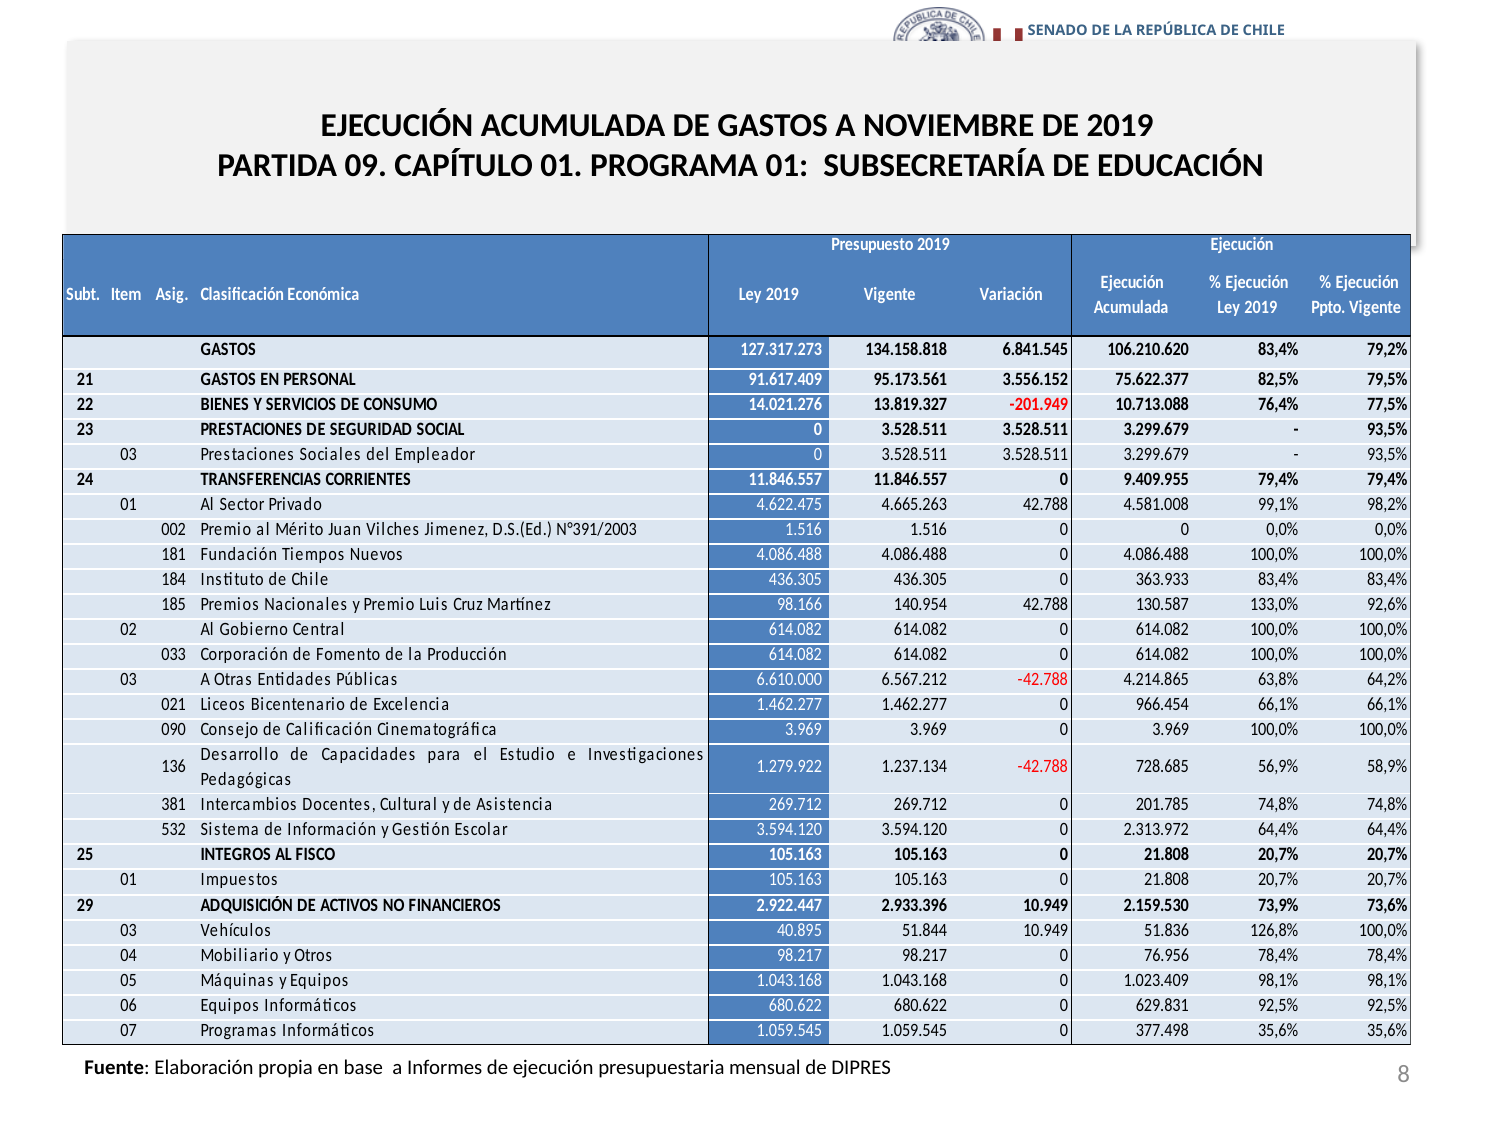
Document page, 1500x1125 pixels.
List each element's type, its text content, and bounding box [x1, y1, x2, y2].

picture [893, 7, 987, 41]
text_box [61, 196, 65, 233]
title EJECUCIÓN ACUMULADA DE GASTOS A NOVIEMBRE DE 2019 PARTIDA 09. CAPÍTULO 01. PROGRAMA 01: SUBSECRETARÍA DE EDUCACIÓN [67, 41, 1415, 234]
slide_number 8 [1074, 1042, 1425, 1103]
picture [61, 233, 1413, 1047]
